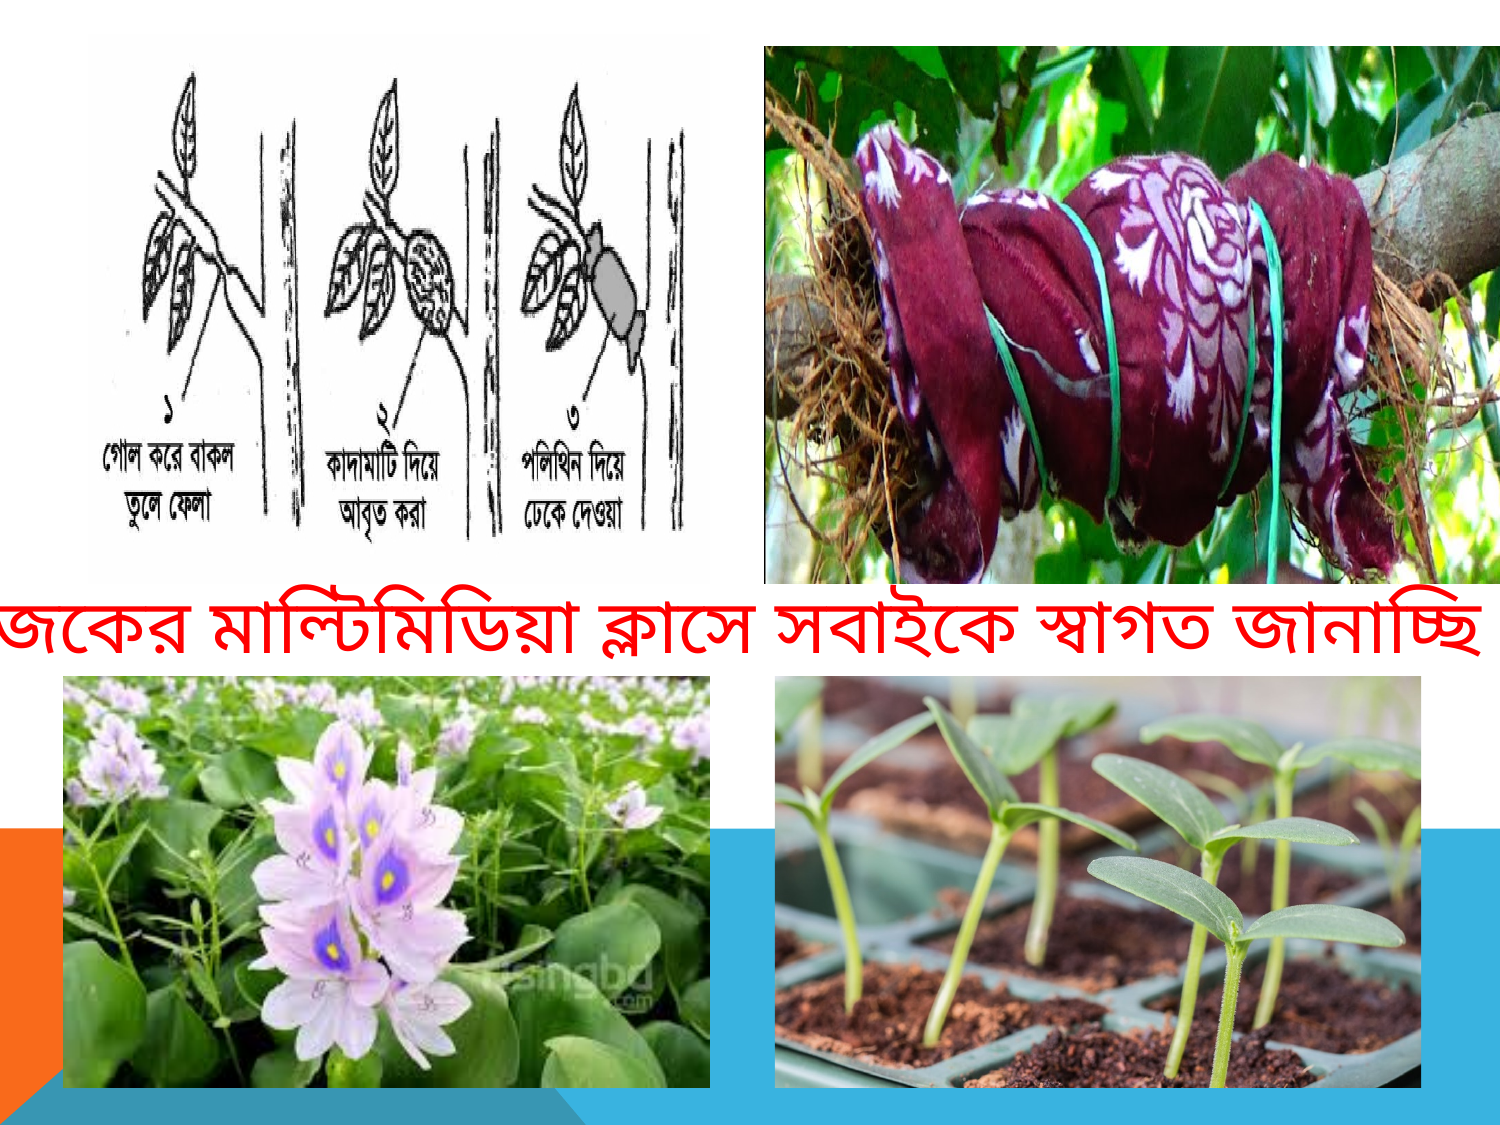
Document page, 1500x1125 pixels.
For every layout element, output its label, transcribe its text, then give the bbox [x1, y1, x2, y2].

text_box আজকের মাল্টিমিডিয়া ক্লাসে সবাইকে স্বাগত জানাচ্ছি [0, 570, 1497, 676]
picture [88, 34, 711, 584]
picture [774, 676, 1422, 1088]
picture [62, 676, 710, 1088]
picture [762, 46, 1500, 584]
